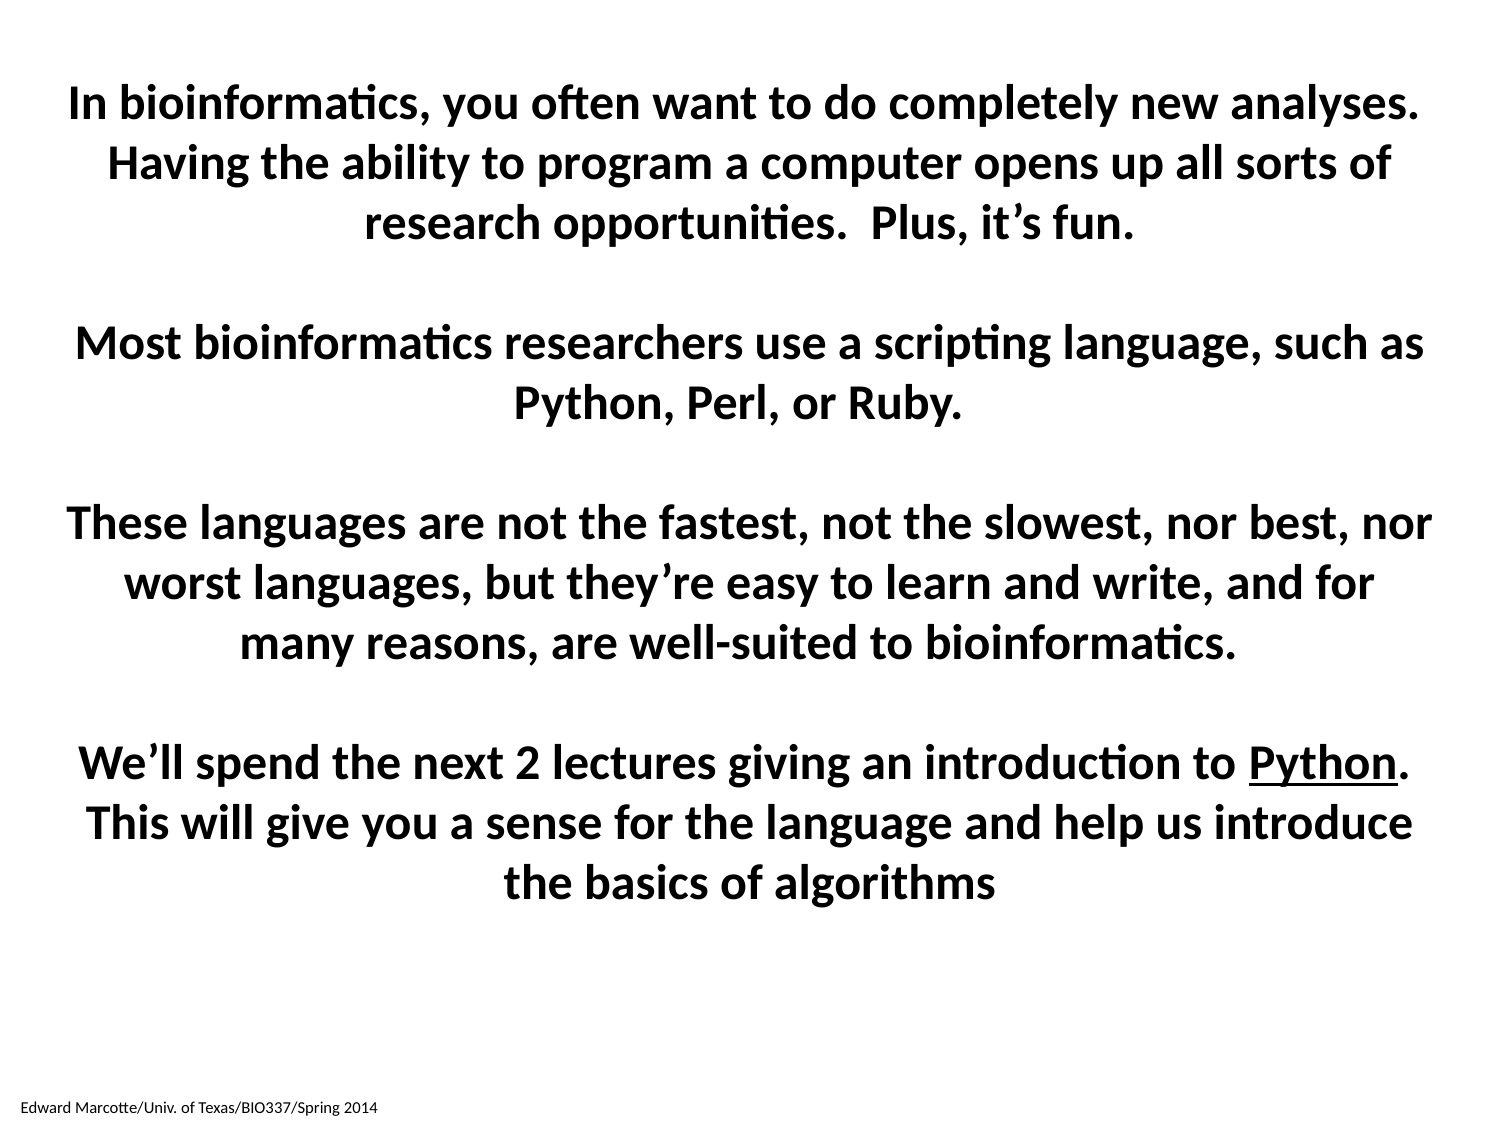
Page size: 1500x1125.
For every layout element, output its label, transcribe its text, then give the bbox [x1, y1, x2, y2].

text_box In bioinformatics, you often want to do completely new analyses. Having the ability to program a computer opens up all sorts of research opportunities. Plus, it’s fun. Most bioinformatics researchers use a scripting language, such as Python, Perl, or Ruby. These languages are not the fastest, not the slowest, nor best, nor worst languages, but they’re easy to learn and write, and for many reasons, are well-suited to bioinformatics. We’ll spend the next 2 lectures giving an introduction to Python. This will give you a sense for the language and help us introduce the basics of algorithms [50, 62, 1450, 978]
text_box Edward Marcotte/Univ. of Texas/BIO337/Spring 2014 [5, 1089, 394, 1125]
